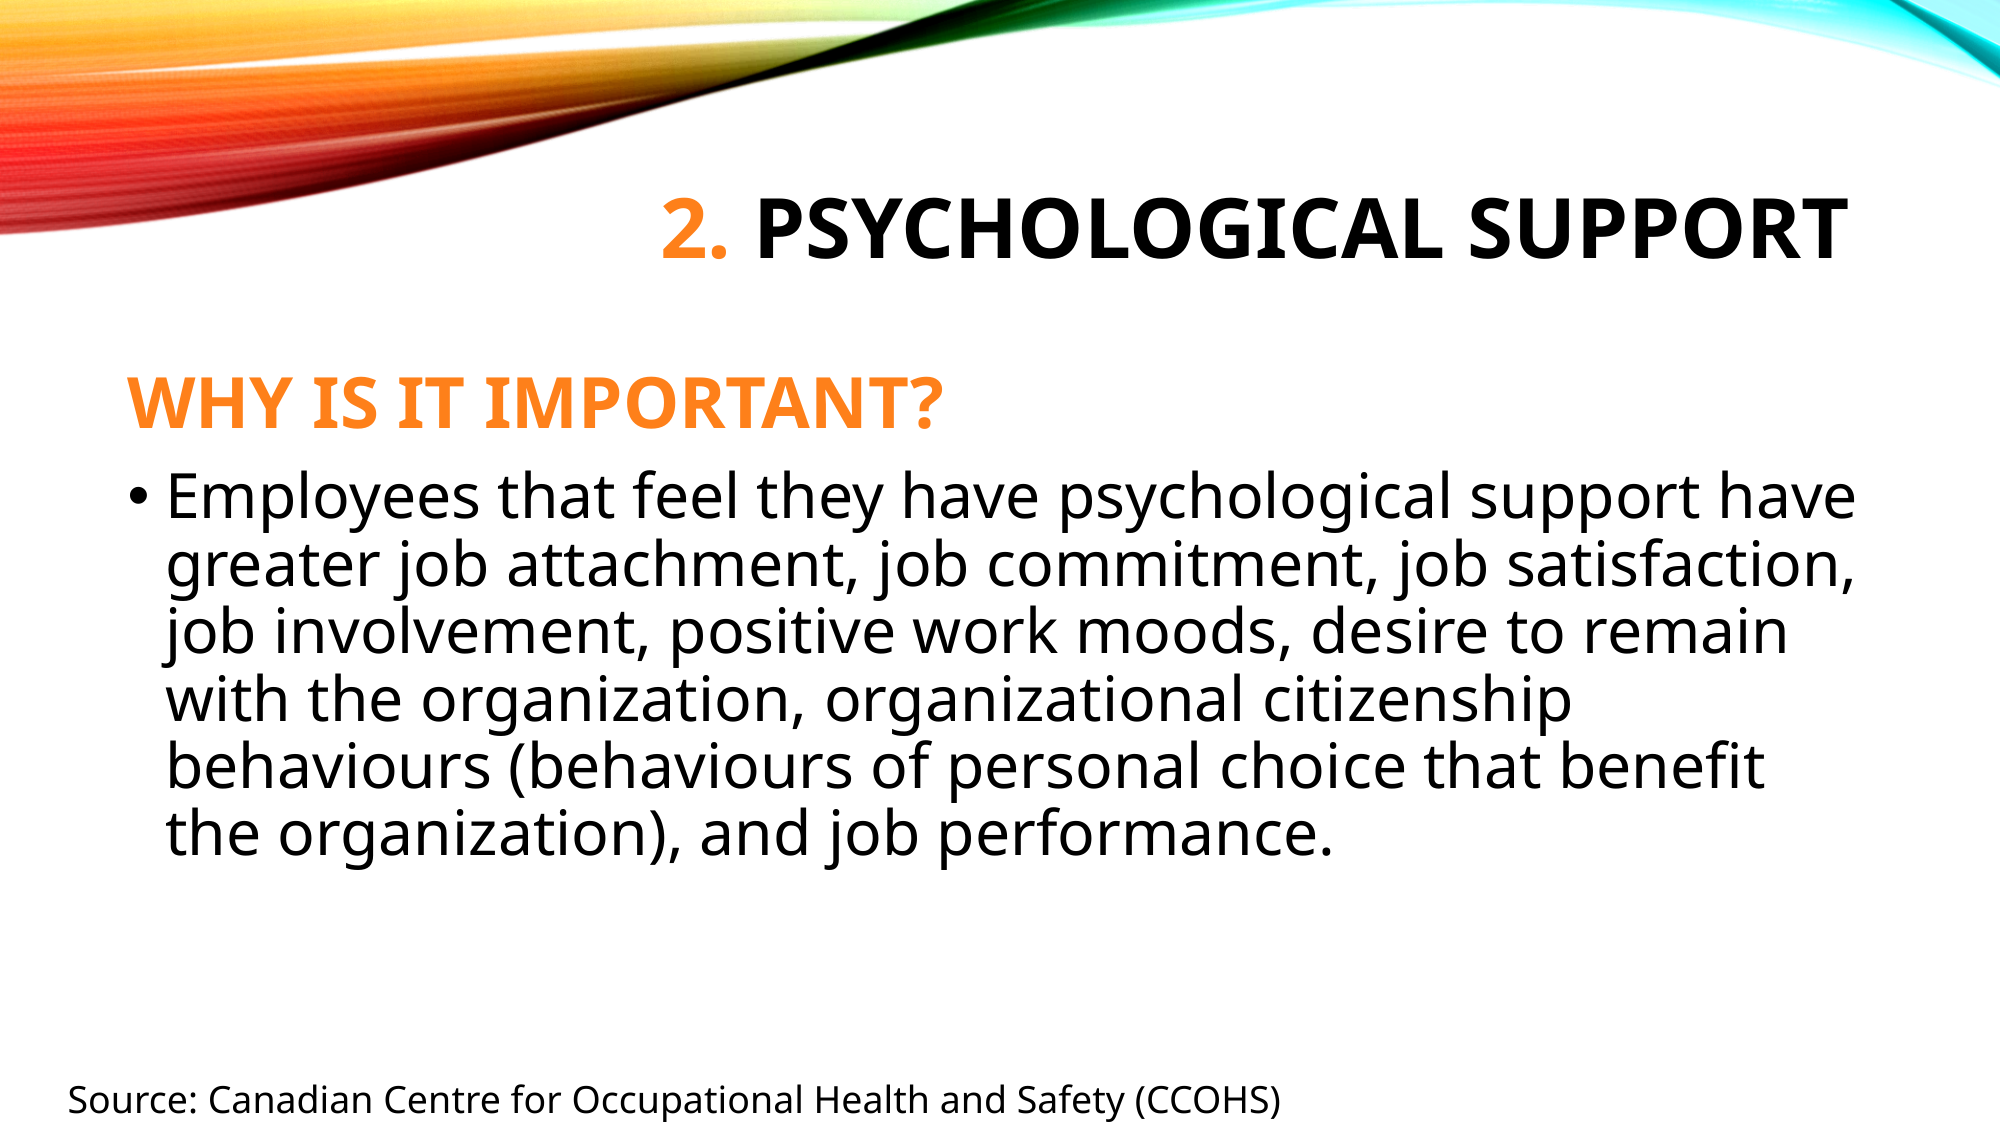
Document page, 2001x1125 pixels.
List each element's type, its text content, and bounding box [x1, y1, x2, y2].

list WHY IS IT IMPORTANT? Employees that feel they have psychological support have greater job attachment, job commitment, job satisfaction, job involvement, positive work moods, desire to remain with the organization, organizational citizenship behaviours (behaviours of personal choice that benefit the organization), and job performance. [112, 360, 1888, 1021]
title 2. Psychological support [474, 125, 1888, 338]
picture [0, 0, 2000, 237]
text_box Source: Canadian Centre for Occupational Health and Safety (CCOHS) [53, 1068, 1297, 1125]
